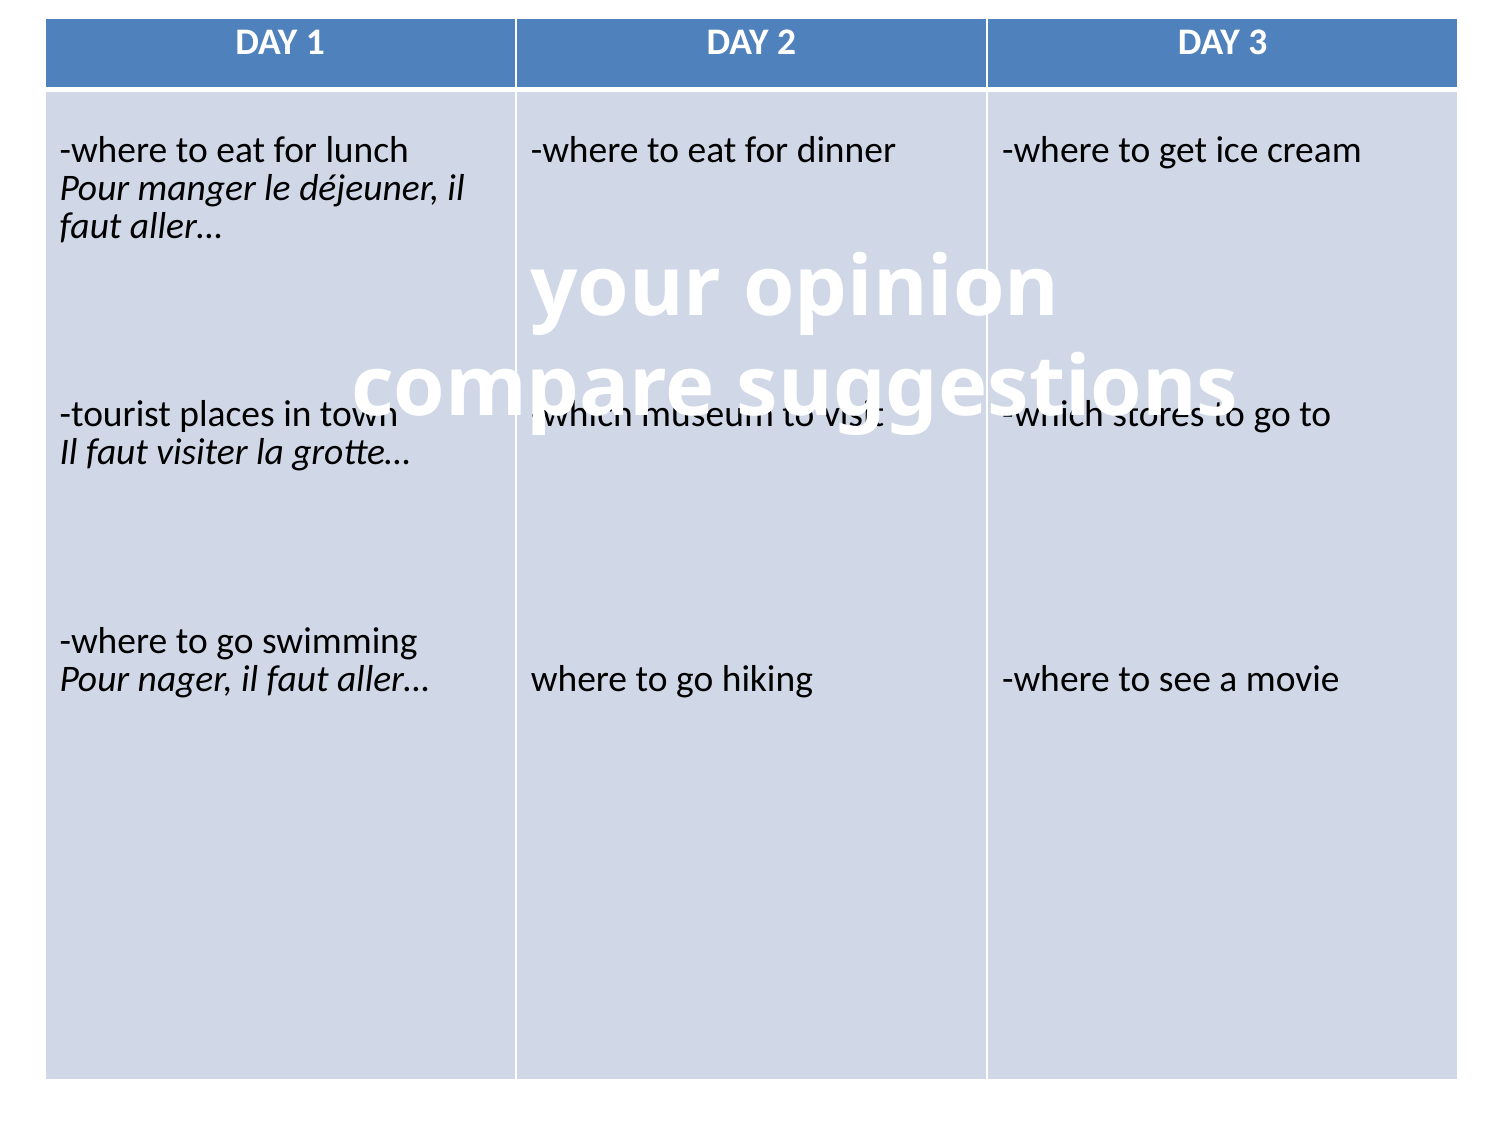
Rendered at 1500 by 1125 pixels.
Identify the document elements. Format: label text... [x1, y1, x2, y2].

table_cell -where to get ice cream -which stores to go to -where to see a movie [988, 92, 1457, 1079]
text_box your opinion compare suggestions [336, 224, 1255, 440]
table_cell -where to eat for dinner -which museum to visit where to go hiking [517, 440, 986, 1079]
table_cell -where to eat for lunch Pour manger le déjeuner, il faut aller… -tourist places in town Il faut visiter la grotte… -where to go swimming Pour nager, il faut aller… [46, 92, 515, 1079]
table_header DAY 3 [988, 19, 1457, 87]
table_header DAY 2 [517, 19, 986, 87]
table_header DAY 1 [46, 19, 515, 87]
table_cell -where to eat for dinner -which museum to visit where to go hiking [517, 92, 986, 224]
